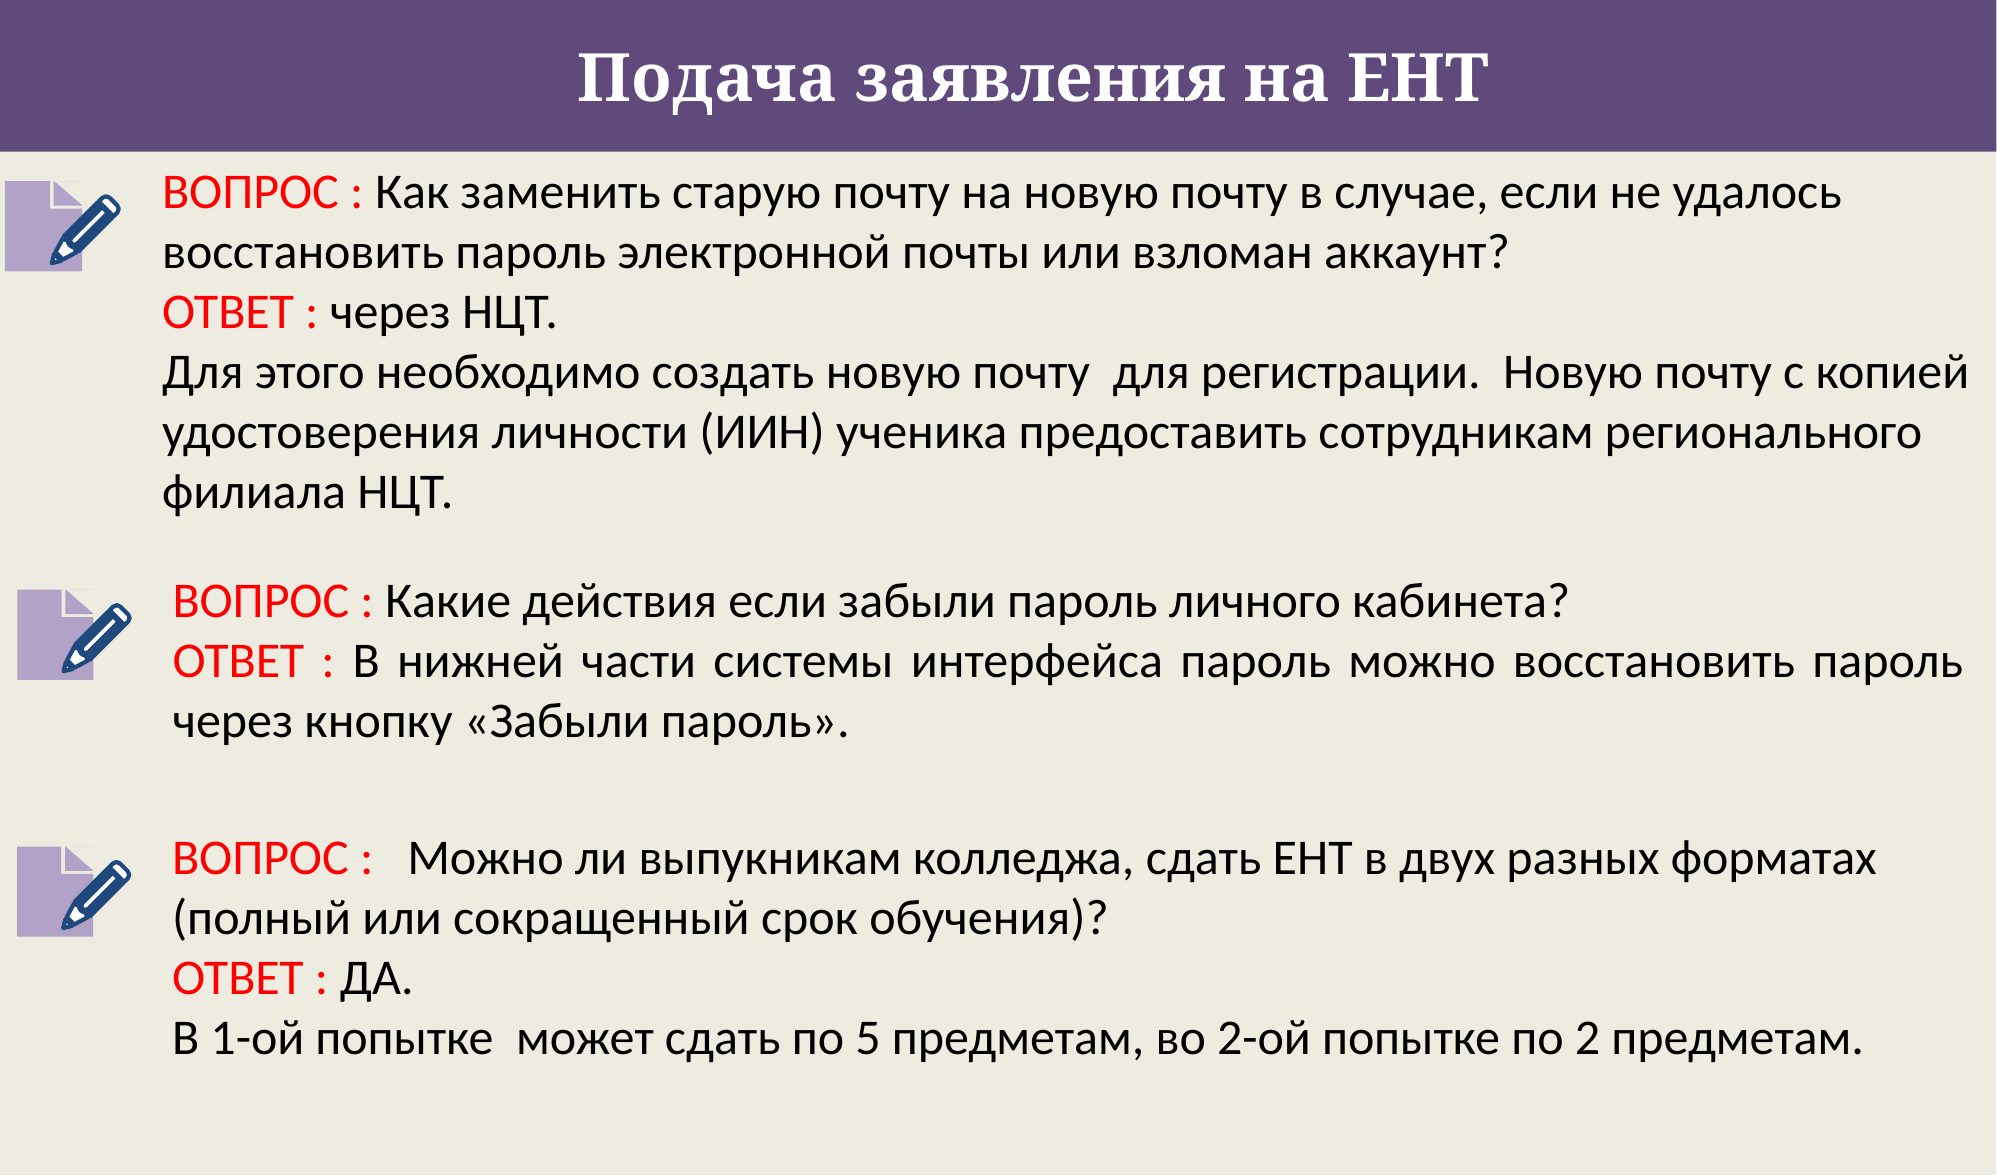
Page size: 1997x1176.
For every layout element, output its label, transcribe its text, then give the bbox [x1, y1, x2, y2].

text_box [17, 559, 1980, 758]
text_box [0, 0, 1997, 154]
text_box Подача заявления на ЕНТ [277, 27, 1790, 123]
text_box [16, 816, 1979, 1075]
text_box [4, 151, 1997, 531]
